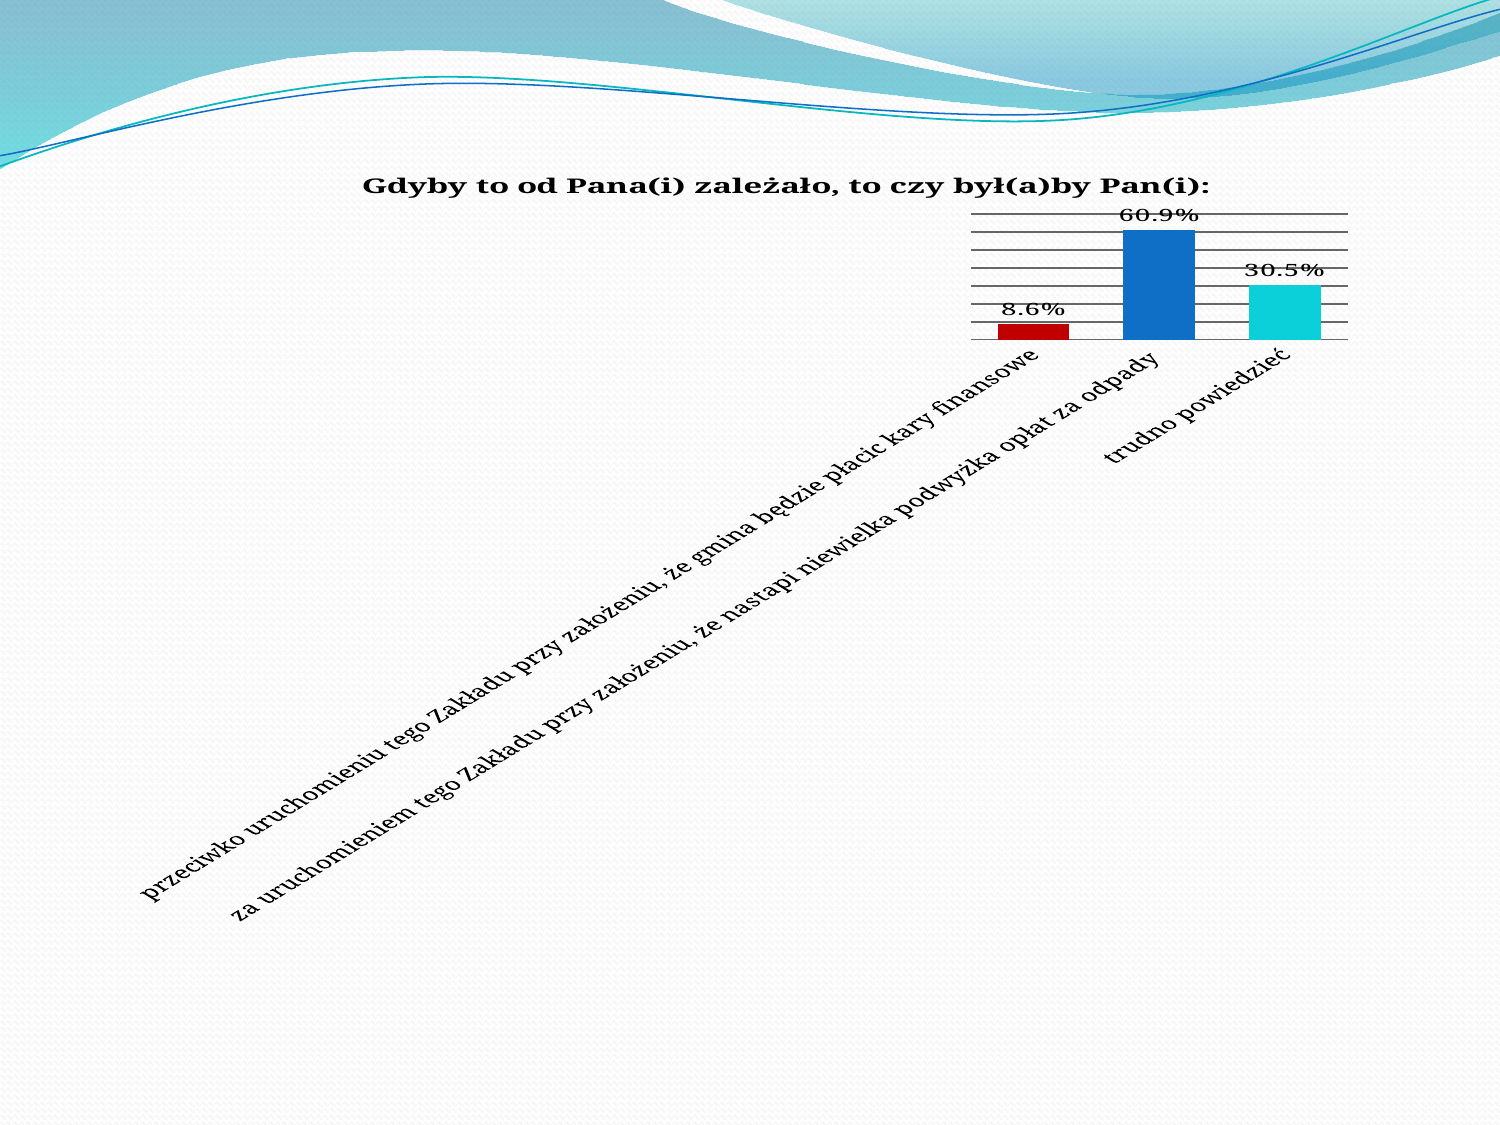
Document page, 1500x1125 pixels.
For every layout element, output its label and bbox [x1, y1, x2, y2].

chart [128, 152, 1372, 927]
